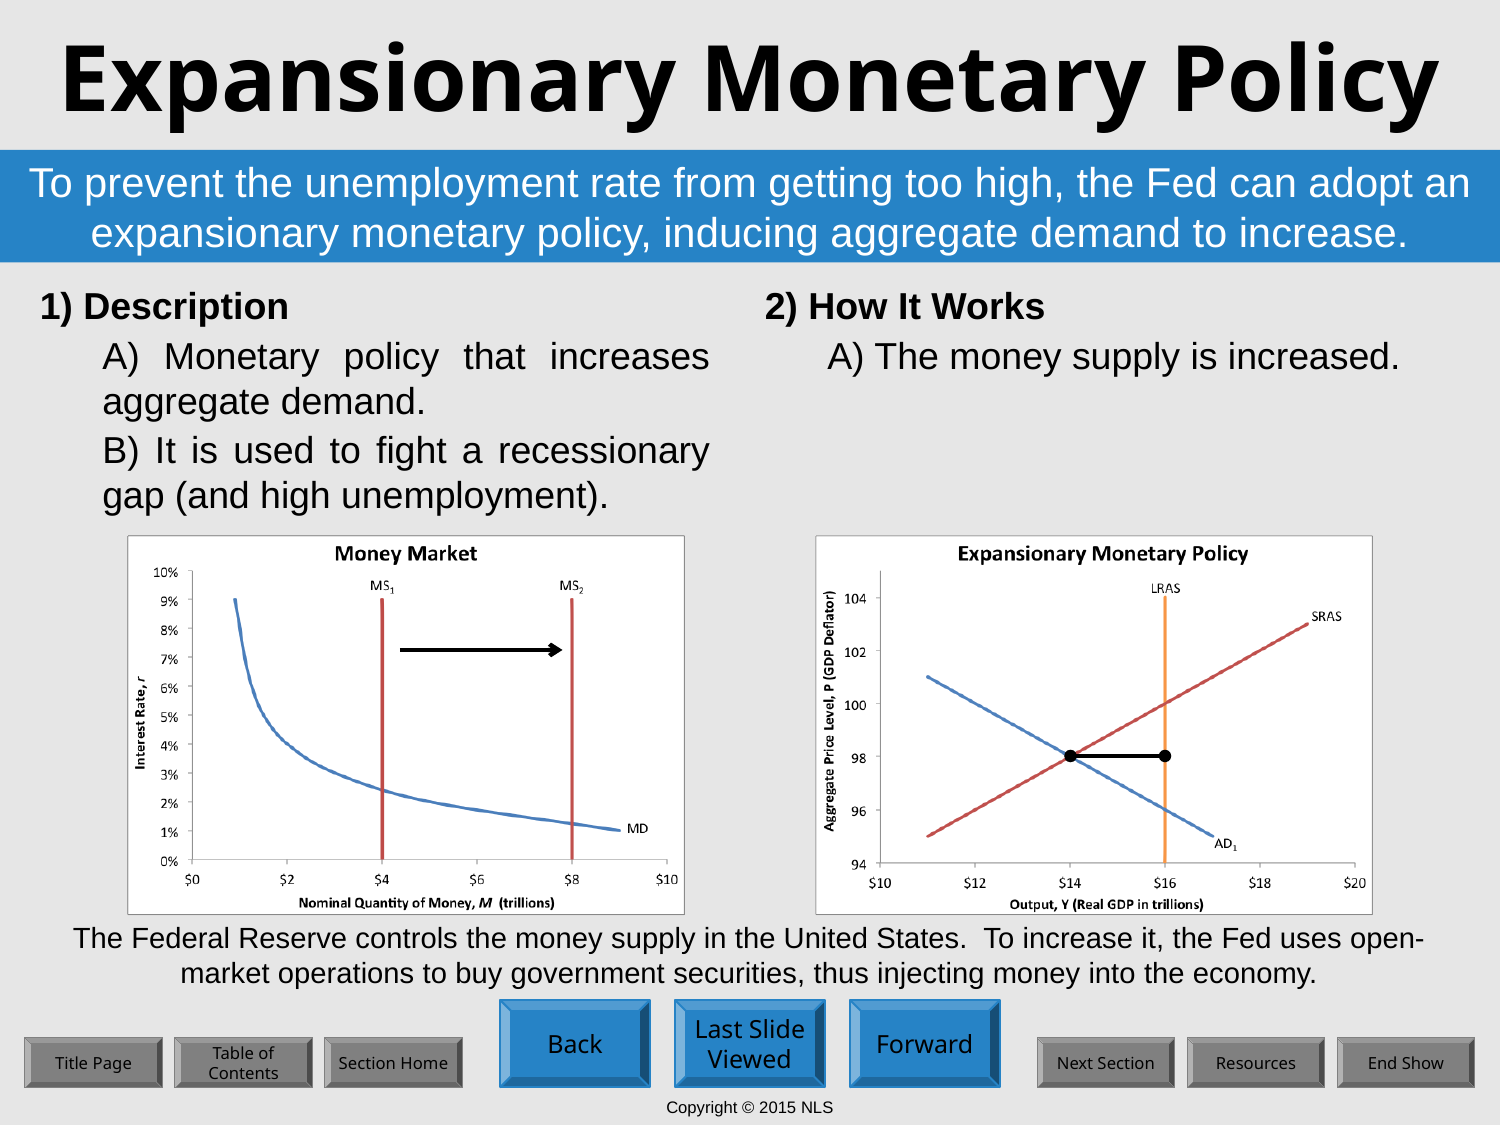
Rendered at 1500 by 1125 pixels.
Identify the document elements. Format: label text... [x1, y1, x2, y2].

picture [124, 532, 687, 917]
text_box A) The money supply is increased. [812, 324, 1450, 385]
title Expansionary Monetary Policy [0, 0, 1500, 149]
picture [812, 532, 1375, 917]
text_box 1) Description [24, 274, 725, 335]
text_box 2) How It Works [750, 274, 1450, 335]
text_box To prevent the unemployment rate from getting too high, the Fed can adopt an expansionary monetary policy, inducing aggregate demand to increase. [0, 149, 1500, 263]
text_box A) Monetary policy that increases aggregate demand. [87, 324, 725, 418]
text_box B) It is used to fight a recessionary gap (and high unemployment). [87, 418, 725, 524]
text_box The Federal Reserve controls the money supply in the United States. To increase it, the Fed uses open-market operations to buy government securities, thus injecting money into the economy. [24, 912, 1475, 998]
